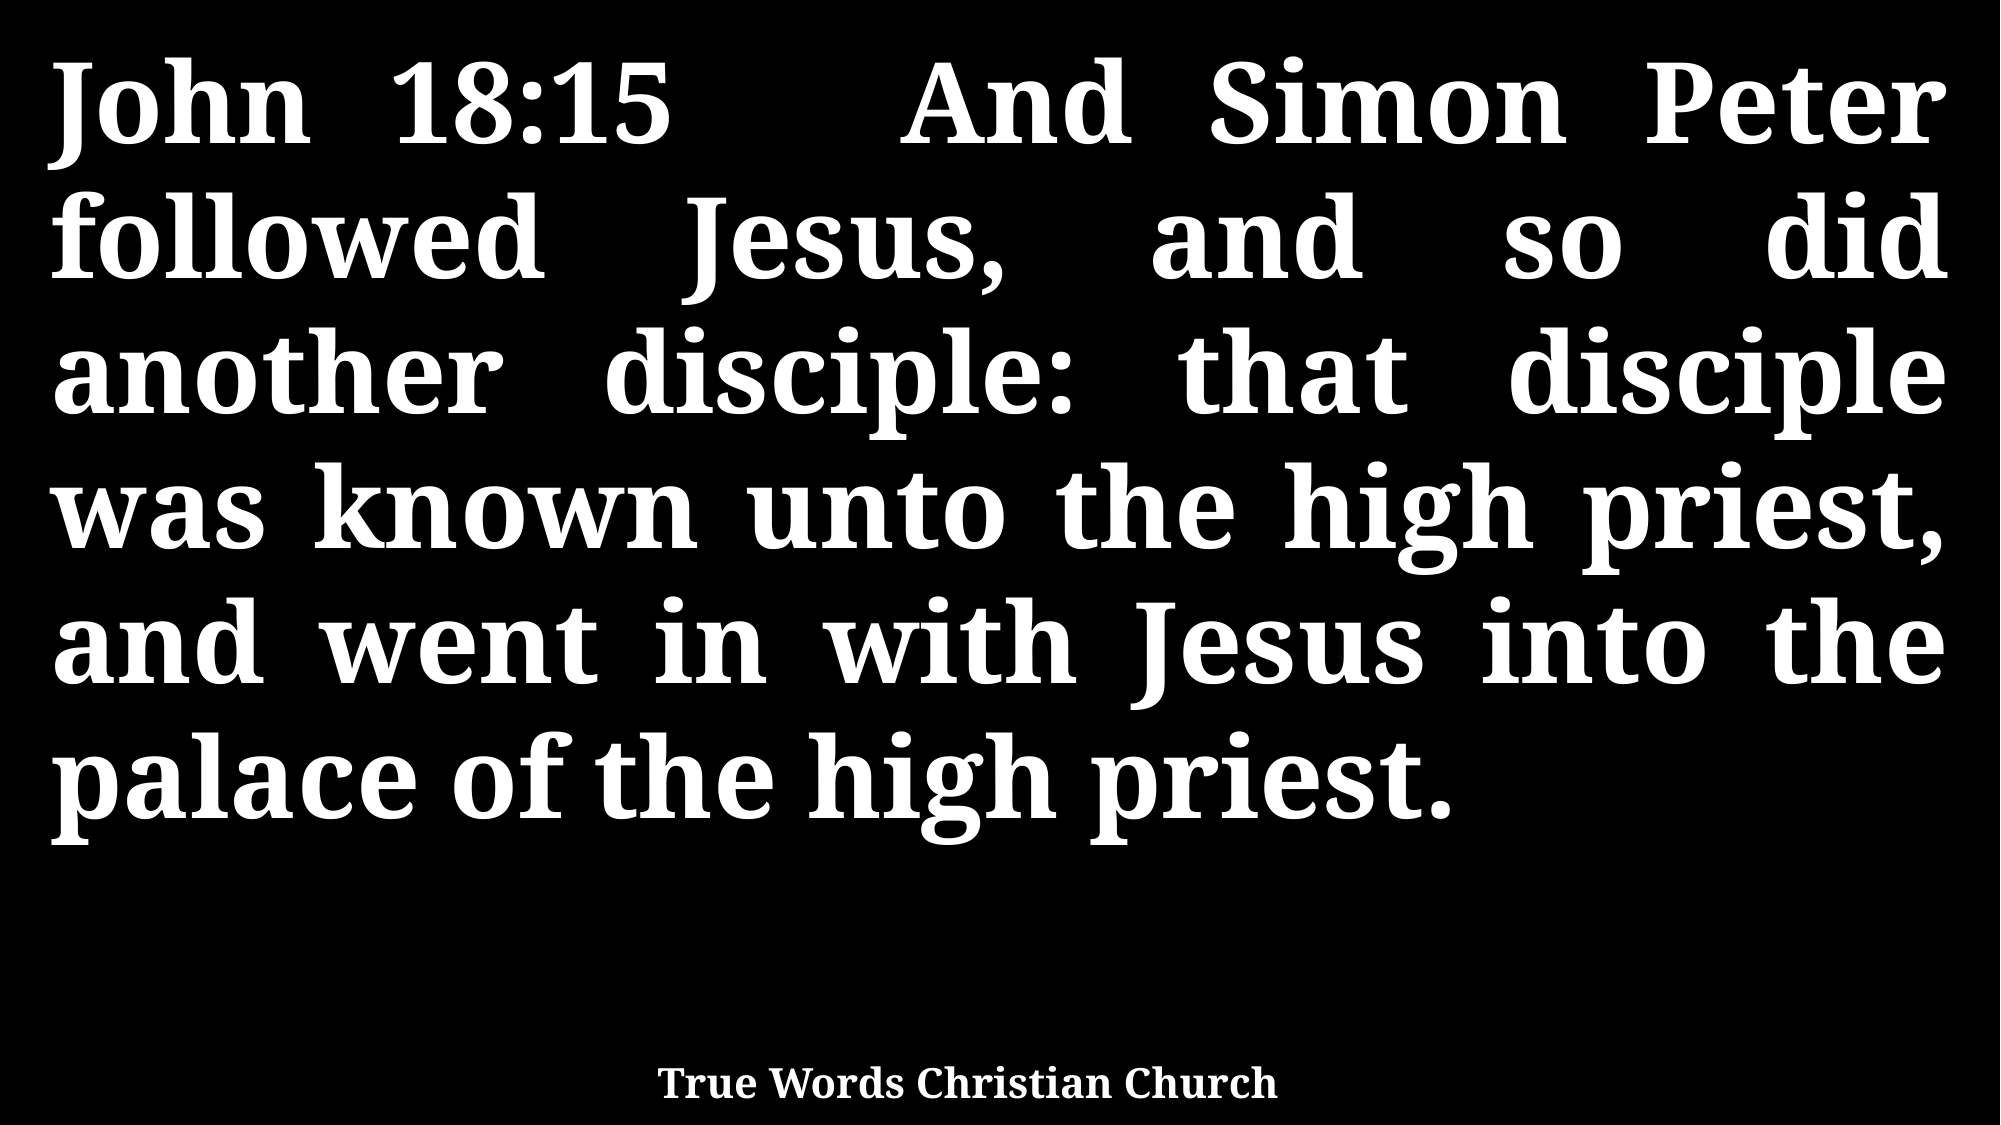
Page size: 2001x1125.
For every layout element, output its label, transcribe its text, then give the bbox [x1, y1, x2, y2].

text_box True Words Christian Church [642, 1049, 1294, 1114]
text_box John 18:15 And Simon Peter followed Jesus, and so did another disciple: that disciple was known unto the high priest, and went in with Jesus into the palace of the high priest. [35, 24, 1965, 849]
